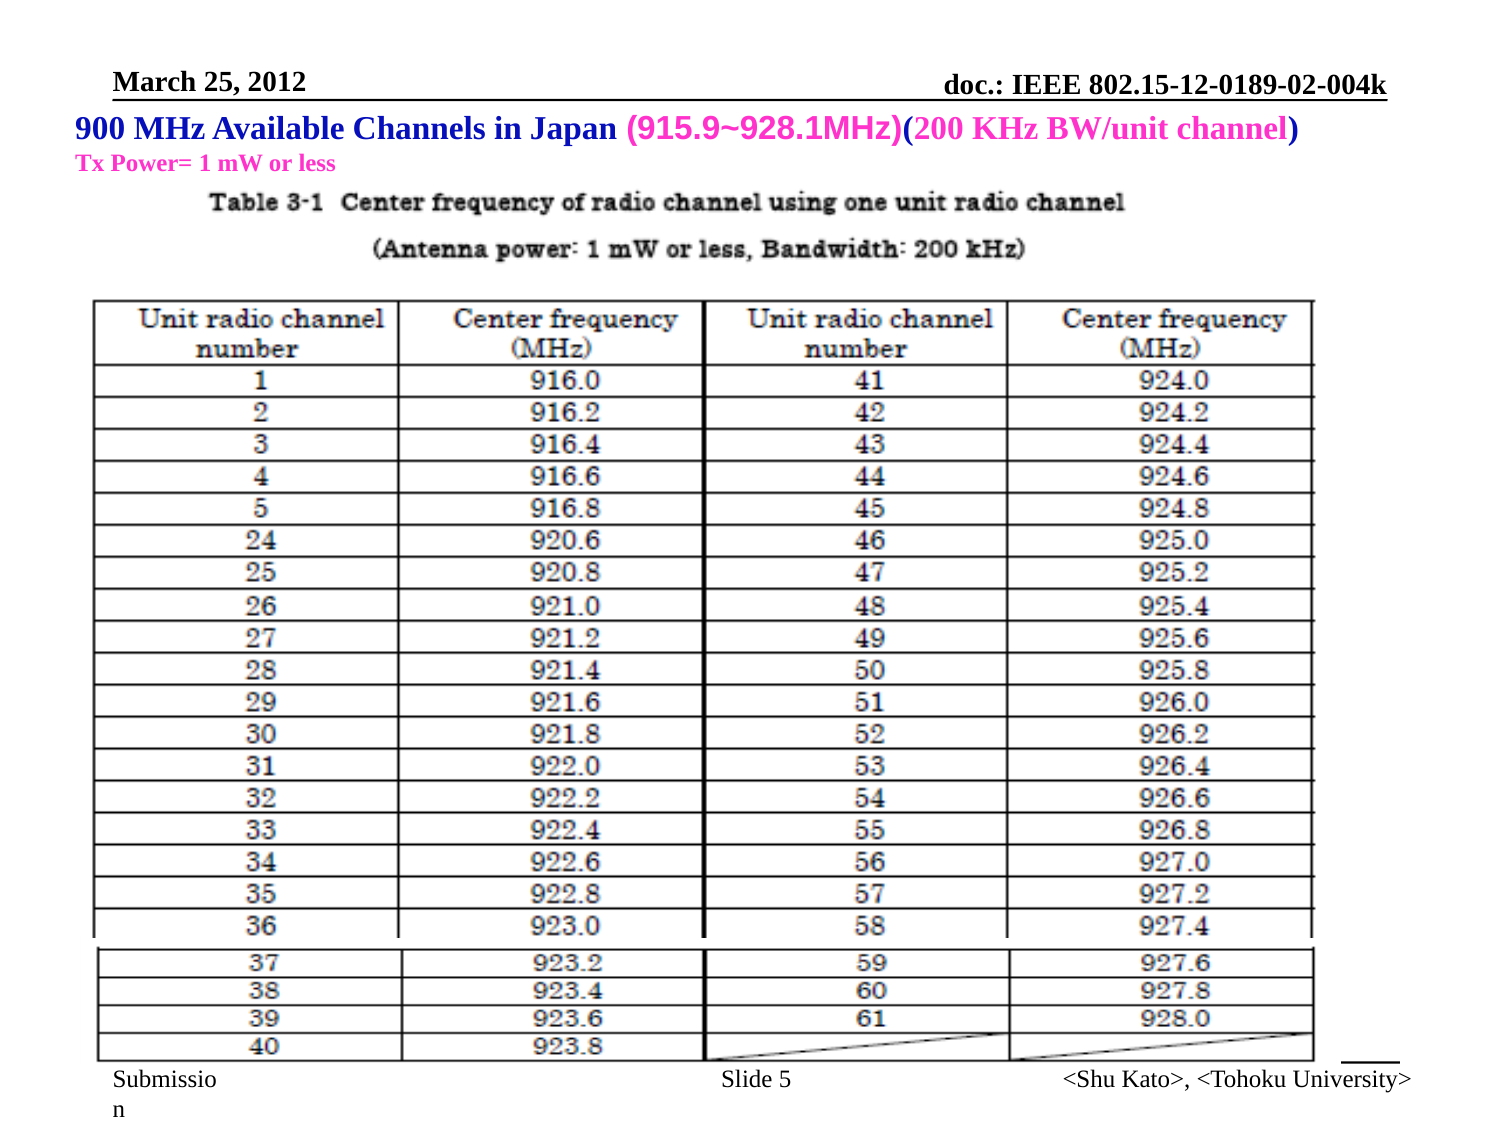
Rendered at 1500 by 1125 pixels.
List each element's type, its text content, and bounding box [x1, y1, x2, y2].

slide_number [112, 61, 376, 98]
picture [42, 179, 1365, 1064]
text_box 900 MHz Available Channels in Japan (915.9~928.1MHz)(200 KHz BW/unit channel) Tx Power= 1 mW or less [60, 98, 1388, 184]
slide_number Slide 5 [712, 1071, 800, 1093]
footer <Shu Kato>, <Tohoku University> [899, 1061, 1413, 1093]
